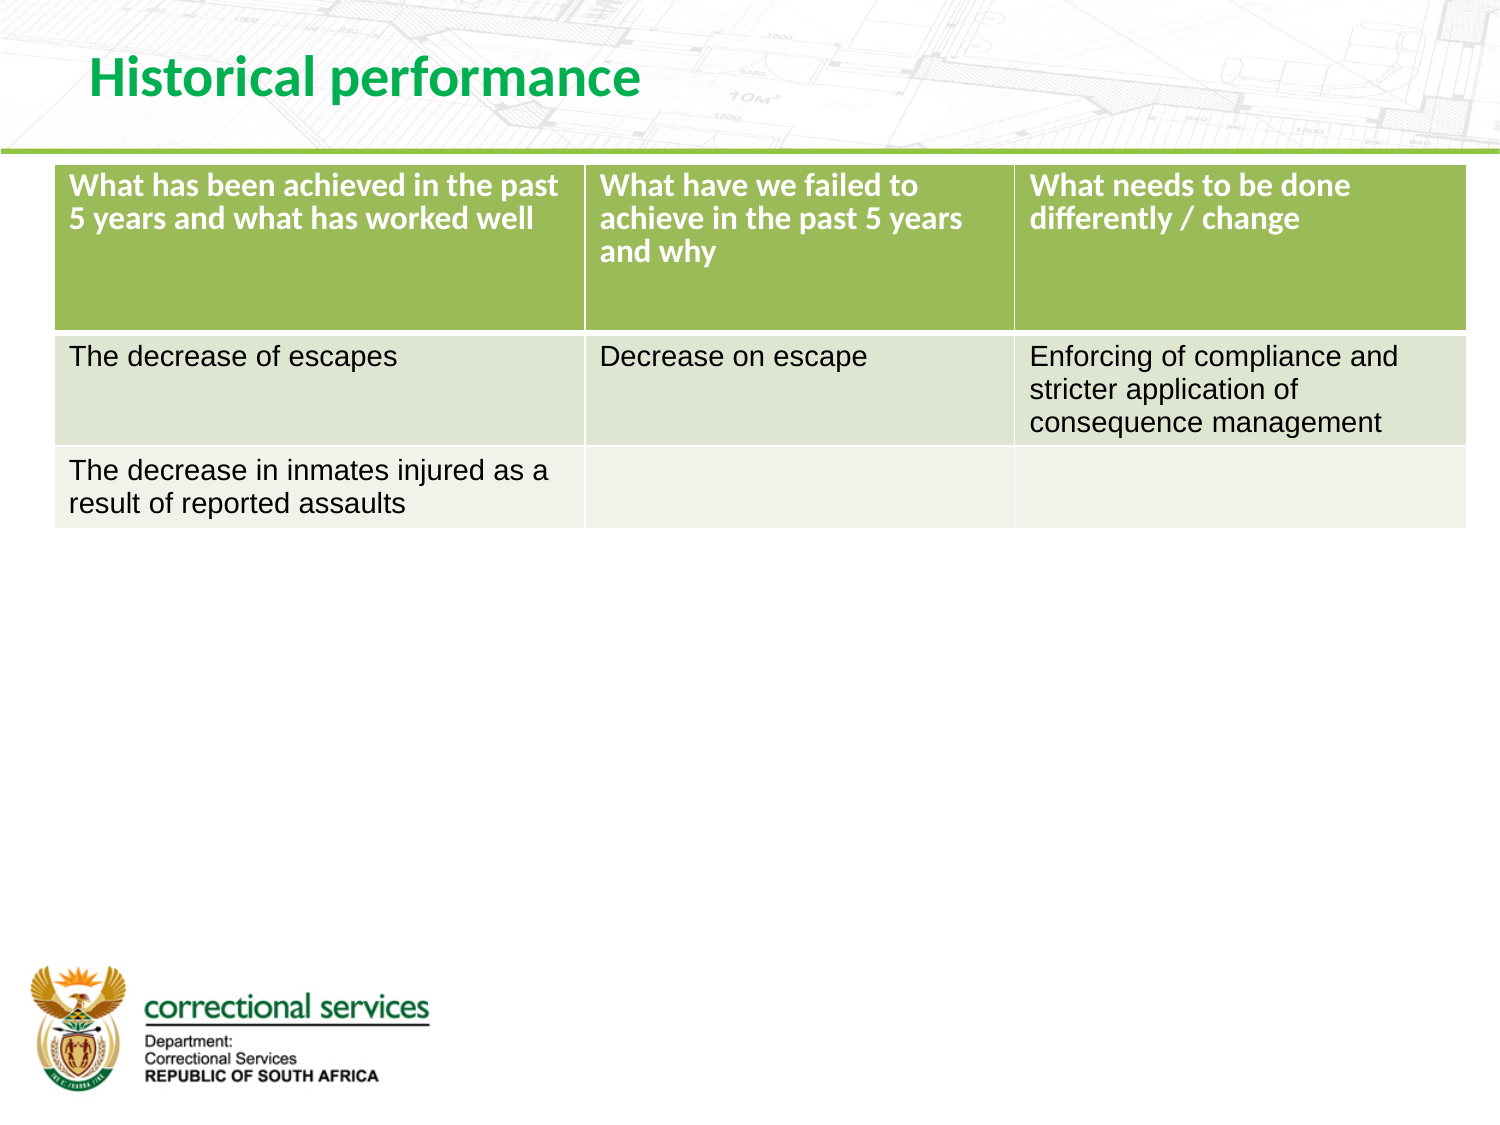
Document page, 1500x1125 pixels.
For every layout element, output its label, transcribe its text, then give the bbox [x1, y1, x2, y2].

table_header What needs to be done differently / change [1015, 165, 1466, 330]
table_cell Enforcing of compliance and stricter application of consequence management [1015, 336, 1466, 445]
table_cell Decrease on escape [586, 336, 1014, 445]
text_box Historical performance [74, 30, 1425, 116]
picture [0, 0, 1500, 154]
table_header What has been achieved in the past 5 years and what has worked well [55, 165, 584, 330]
picture [0, 936, 481, 1125]
table_cell The decrease in inmates injured as a result of reported assaults [55, 447, 584, 528]
table_cell The decrease of escapes [55, 336, 584, 445]
table_header What have we failed to achieve in the past 5 years and why [586, 165, 1014, 330]
table_cell [586, 447, 1014, 528]
table_cell [1015, 447, 1466, 528]
